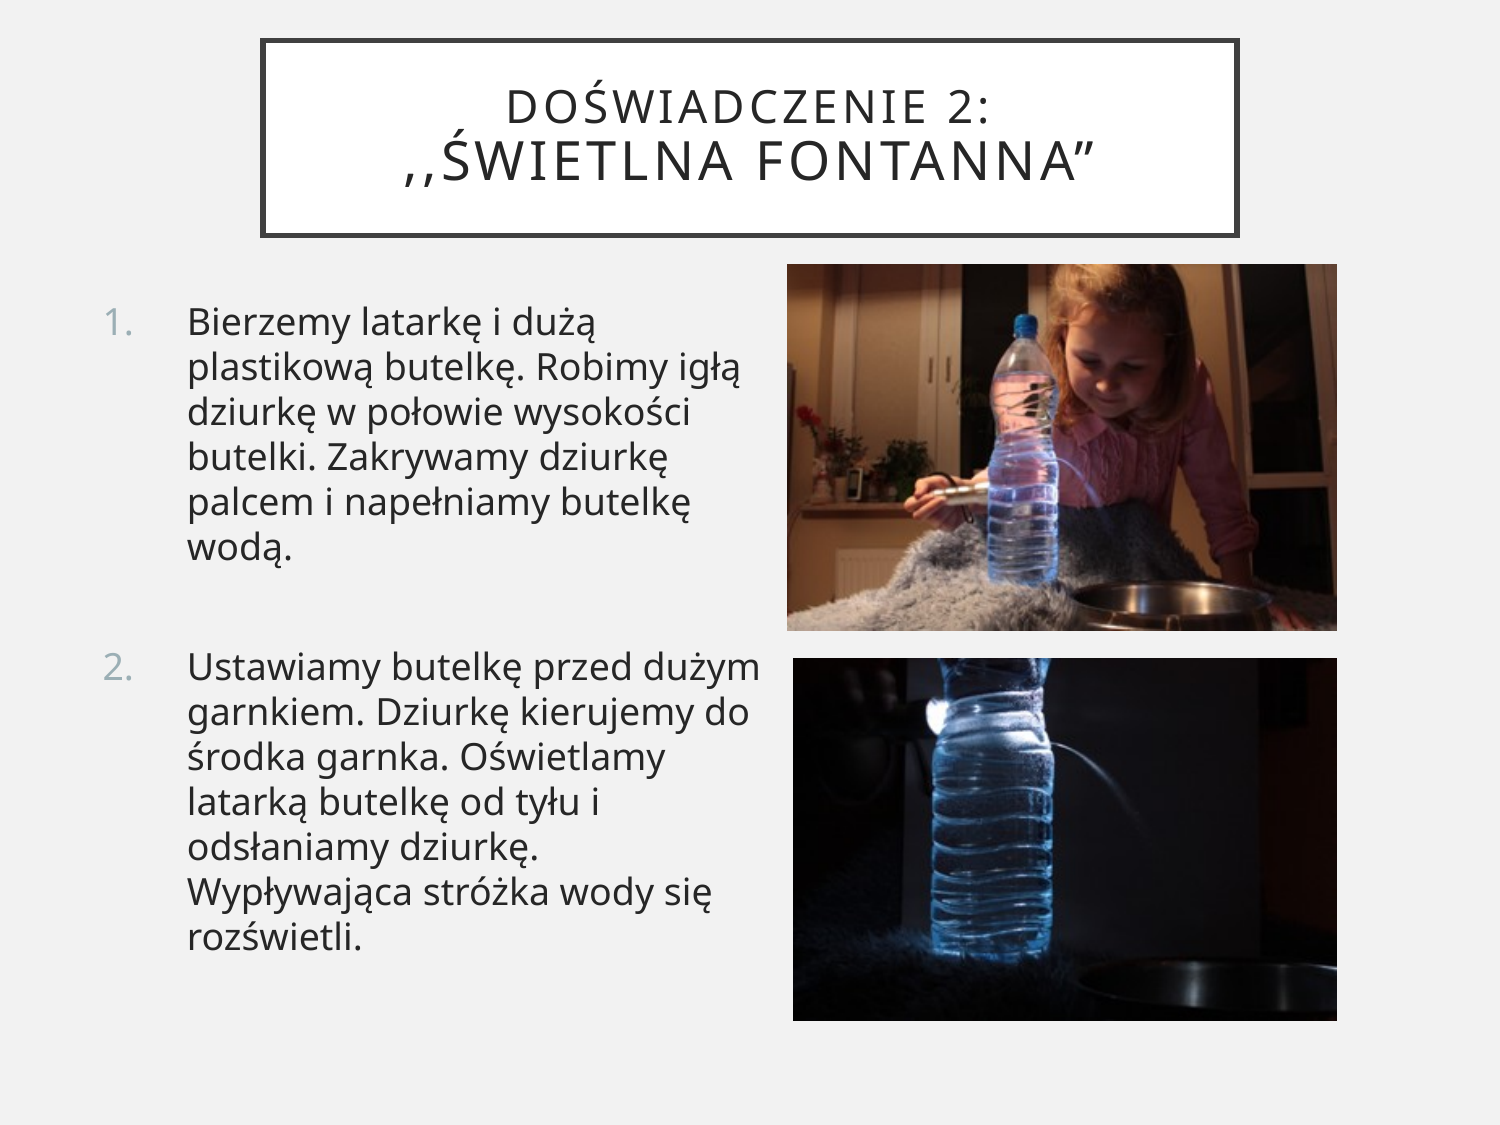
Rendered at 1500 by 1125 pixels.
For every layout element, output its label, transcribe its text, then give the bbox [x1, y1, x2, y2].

picture [793, 658, 1337, 1021]
list Bierzemy latarkę i dużą plastikową butelkę. Robimy igłą dziurkę w połowie wysokości butelki. Zakrywamy dziurkę palcem i napełniamy butelkę wodą. Ustawiamy butelkę przed dużym garnkiem. Dziurkę kierujemy do środka garnka. Oświetlamy latarką butelkę od tyłu i odsłaniamy dziurkę. Wypływająca stróżka wody się rozświetli. [64, 290, 788, 1035]
title Doświadczenie 2: ,,Świetlna fontanna” [260, 38, 1240, 238]
picture [787, 264, 1337, 631]
